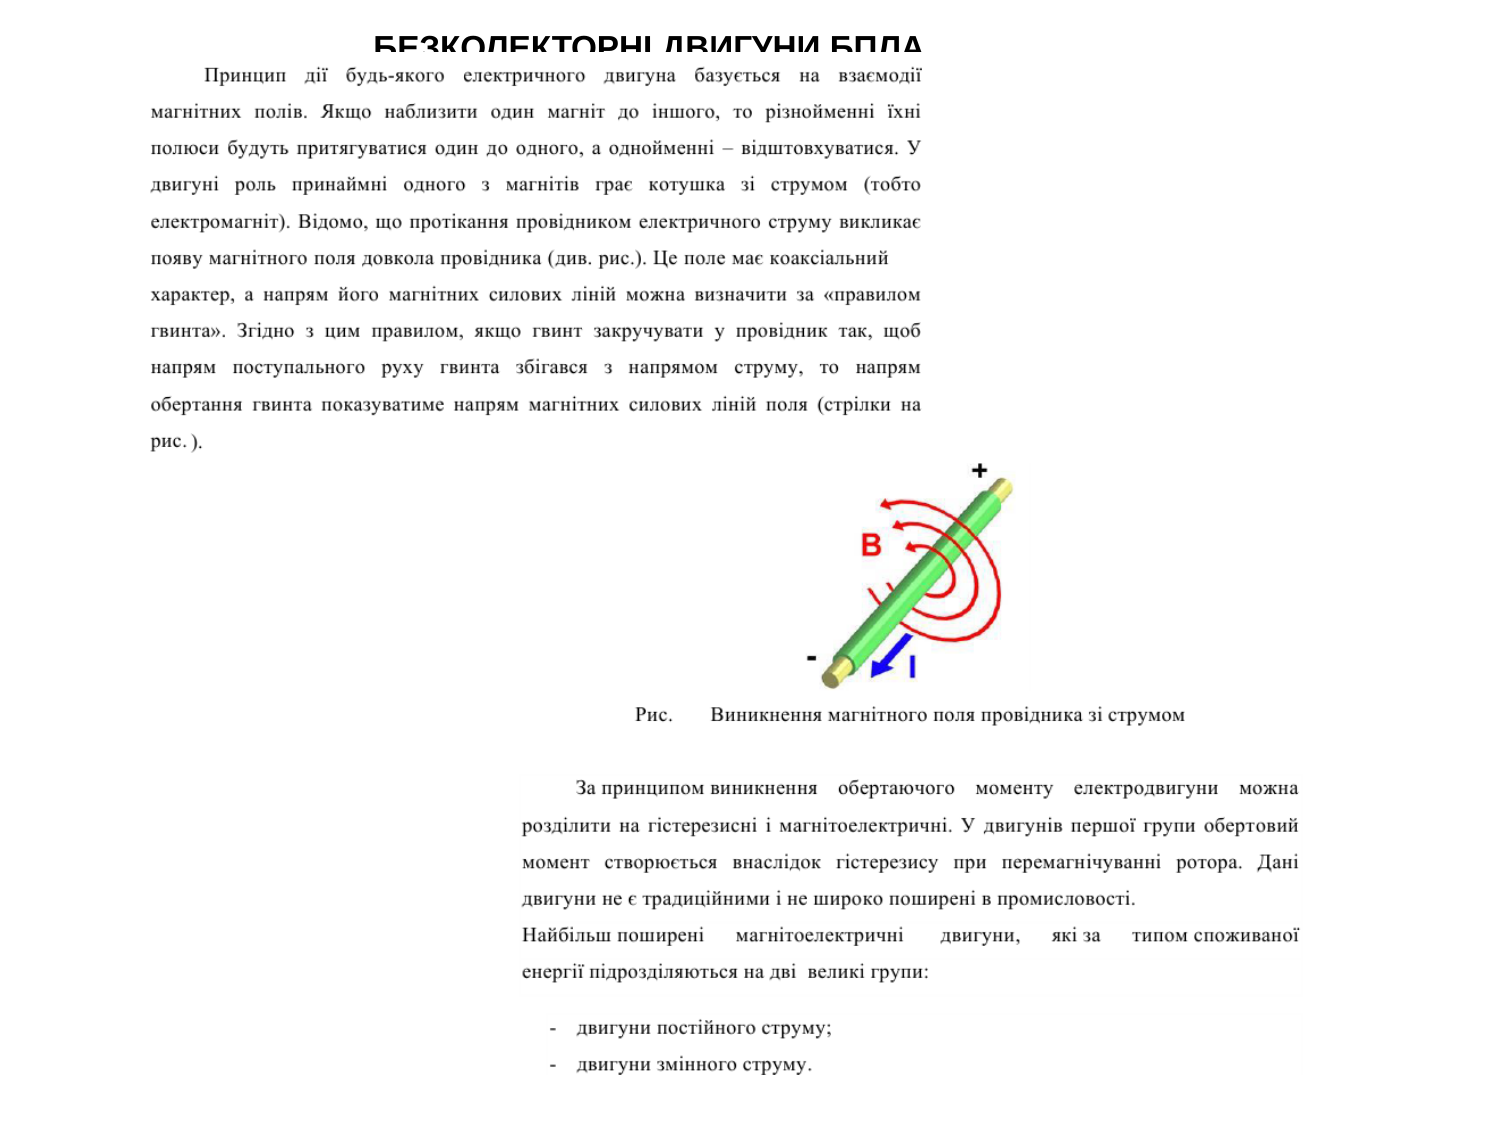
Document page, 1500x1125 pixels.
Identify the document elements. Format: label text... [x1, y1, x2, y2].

picture [123, 52, 1306, 1075]
text_box БЕЗКОЛЕКТОРНІ ДВИГУНИ БПЛА [159, 19, 1140, 79]
